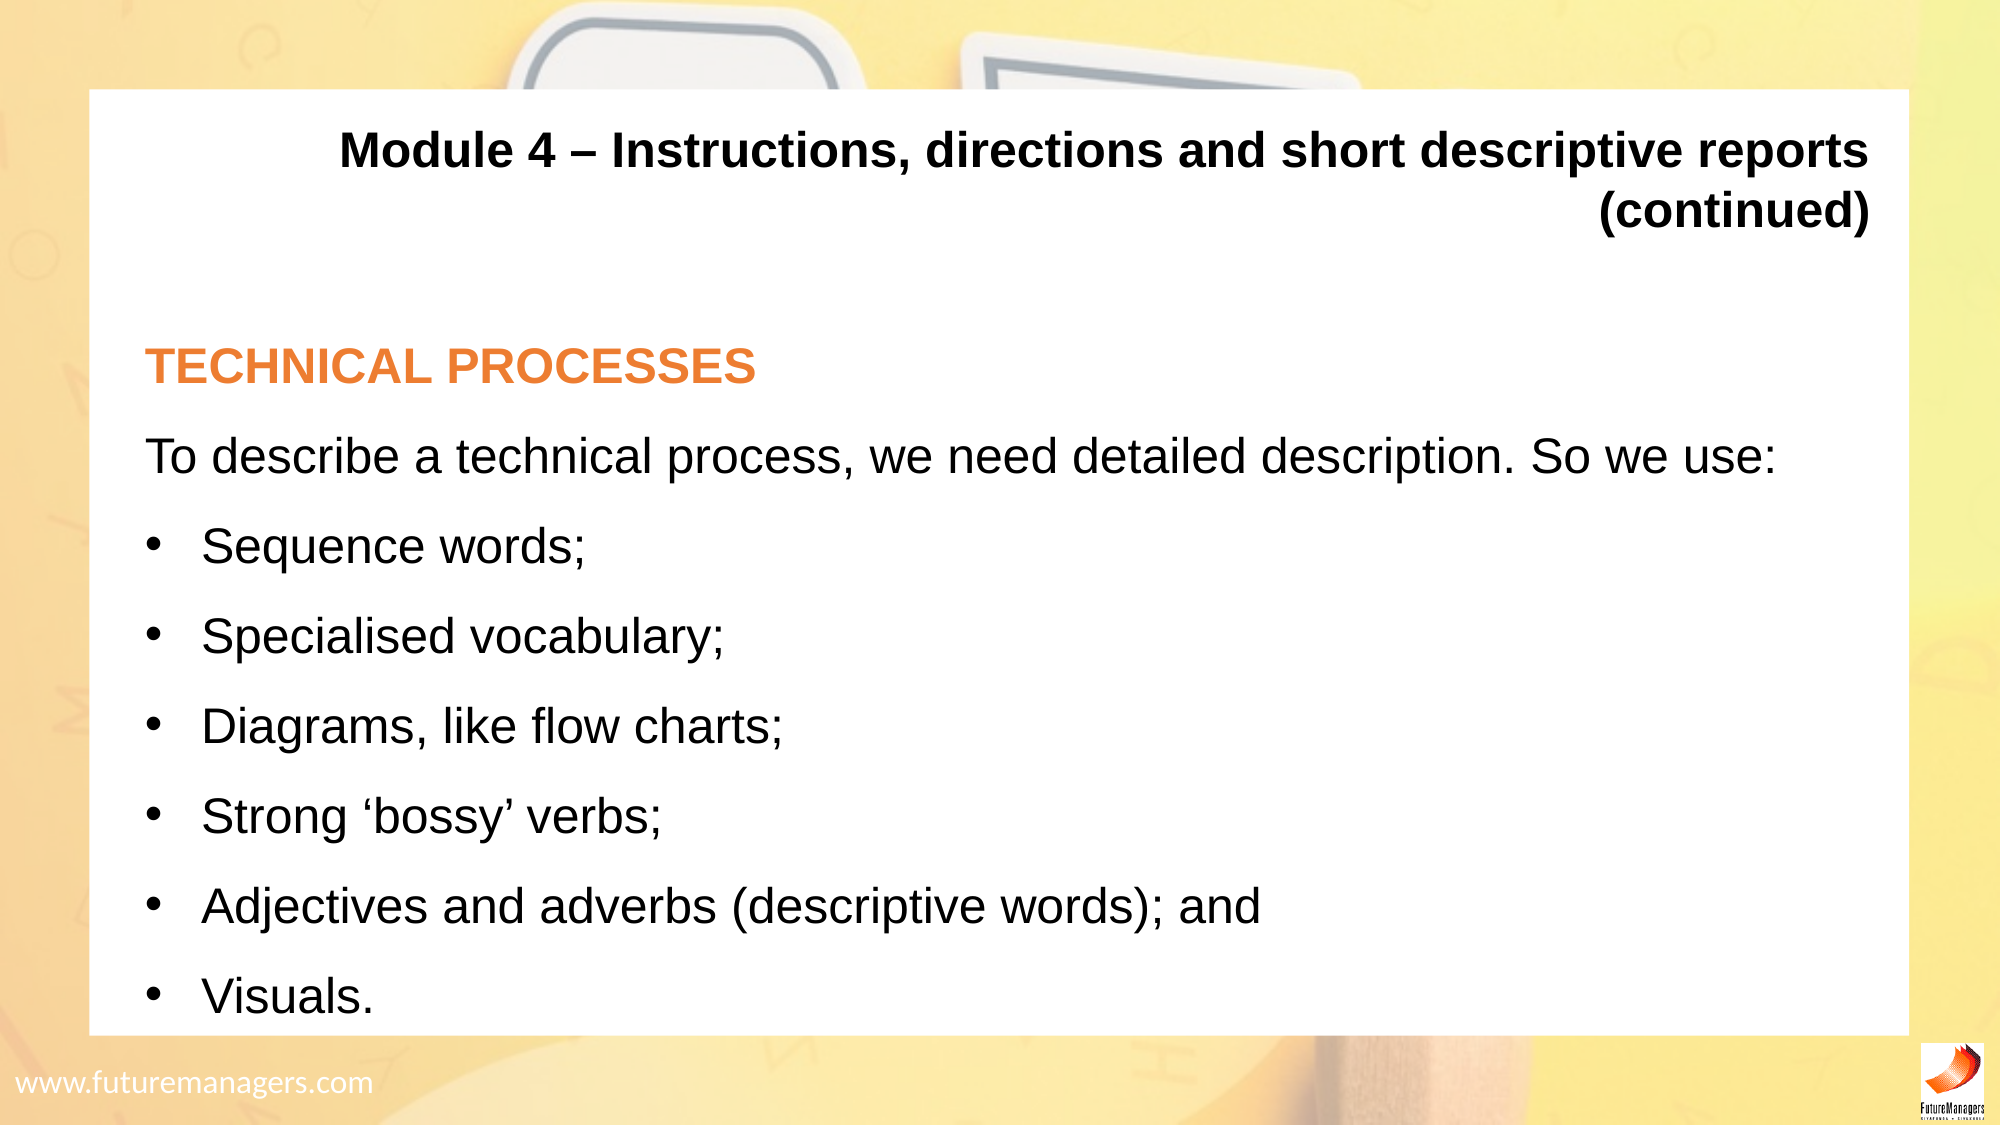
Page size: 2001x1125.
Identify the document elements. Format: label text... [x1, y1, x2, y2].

text_box TECHNICAL PROCESSES To describe a technical process, we need detailed description. So we use: Sequence words; Specialised vocabulary; Diagrams, like flow charts; Strong ‘bossy’ verbs; Adjectives and adverbs (descriptive words); and Visuals. [130, 295, 1869, 1031]
text_box [88, 88, 1910, 1037]
text_box www.futuremanagers.com [0, 1052, 1447, 1108]
text_box Module 4 – Instructions, directions and short descriptive reports (continued) [109, 109, 1886, 245]
picture [1921, 1043, 1984, 1120]
